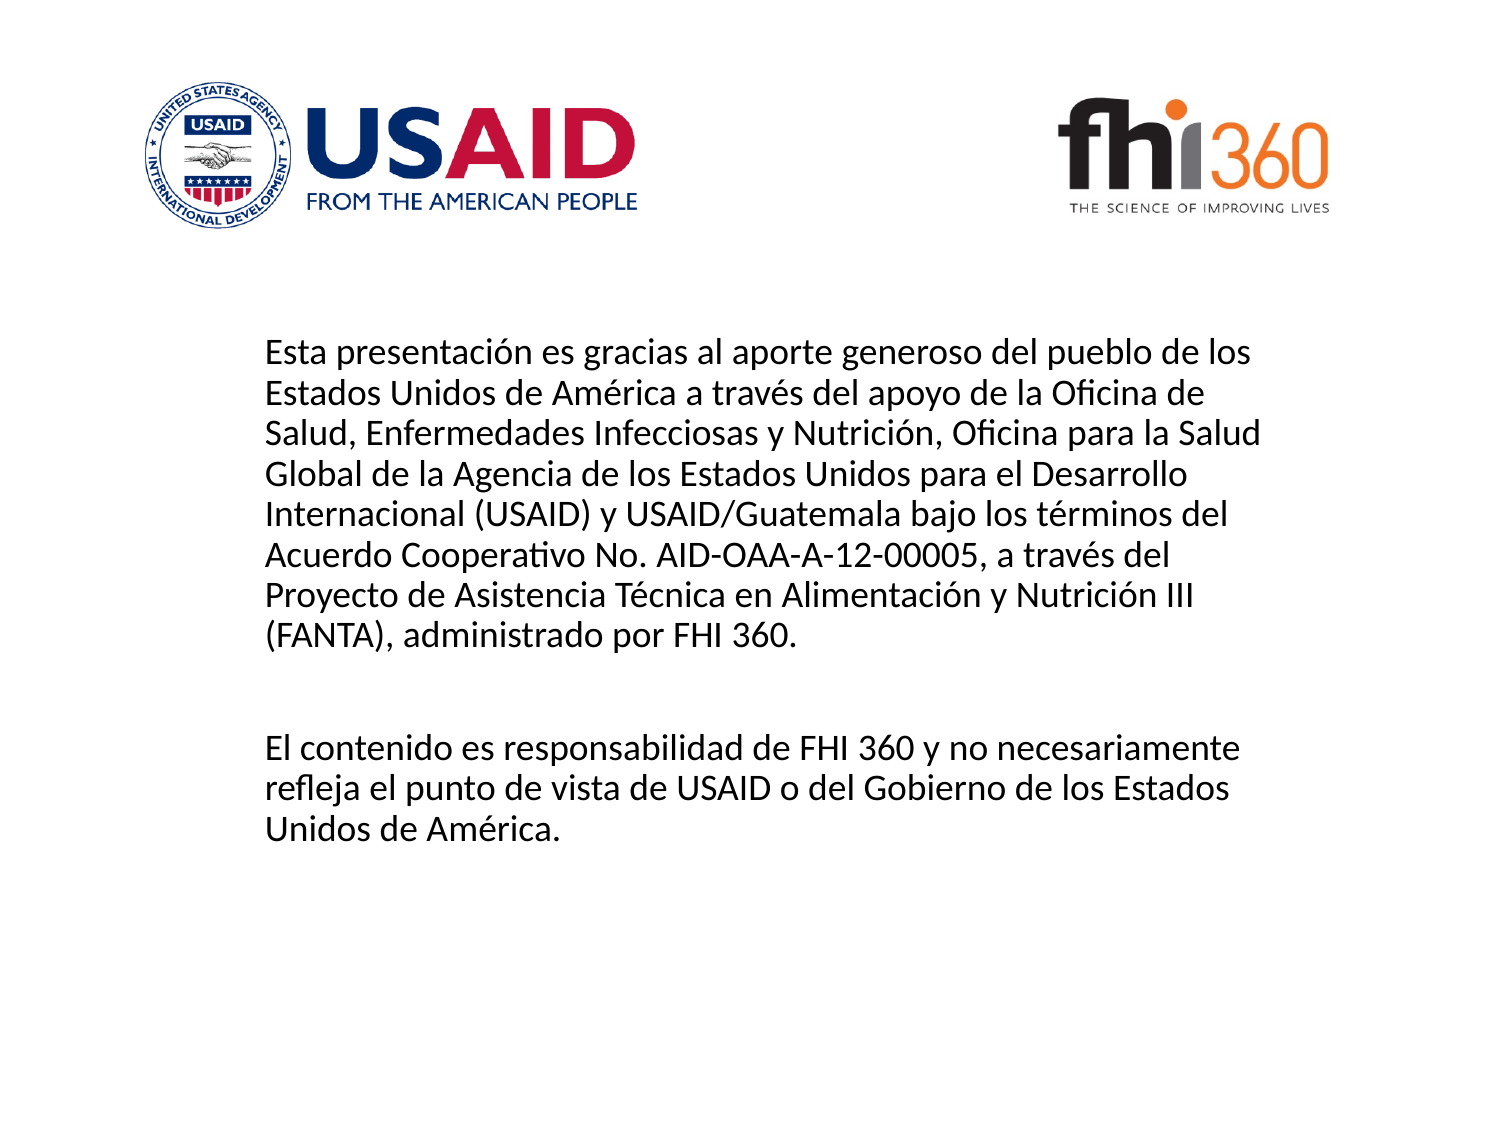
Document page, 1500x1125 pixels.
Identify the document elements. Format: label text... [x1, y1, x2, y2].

picture [142, 79, 639, 231]
picture [1047, 94, 1340, 216]
list Esta presentación es gracias al aporte generoso del pueblo de los Estados Unidos de América a través del apoyo de la Oficina de Salud, Enfermedades Infecciosas y Nutrición, Oficina para la Salud Global de la Agencia de los Estados Unidos para el Desarrollo Internacional (USAID) y USAID/Guatemala bajo los términos del Acuerdo Cooperativo No. AID-OAA-A-12-00005, a través del Proyecto de Asistencia Técnica en Alimentación y Nutrición III (FANTA), administrado por FHI 360. El contenido es responsabilidad de FHI 360 y no necesariamente refleja el punto de vista de USAID o del Gobierno de los Estados Unidos de América. [189, 324, 1340, 978]
